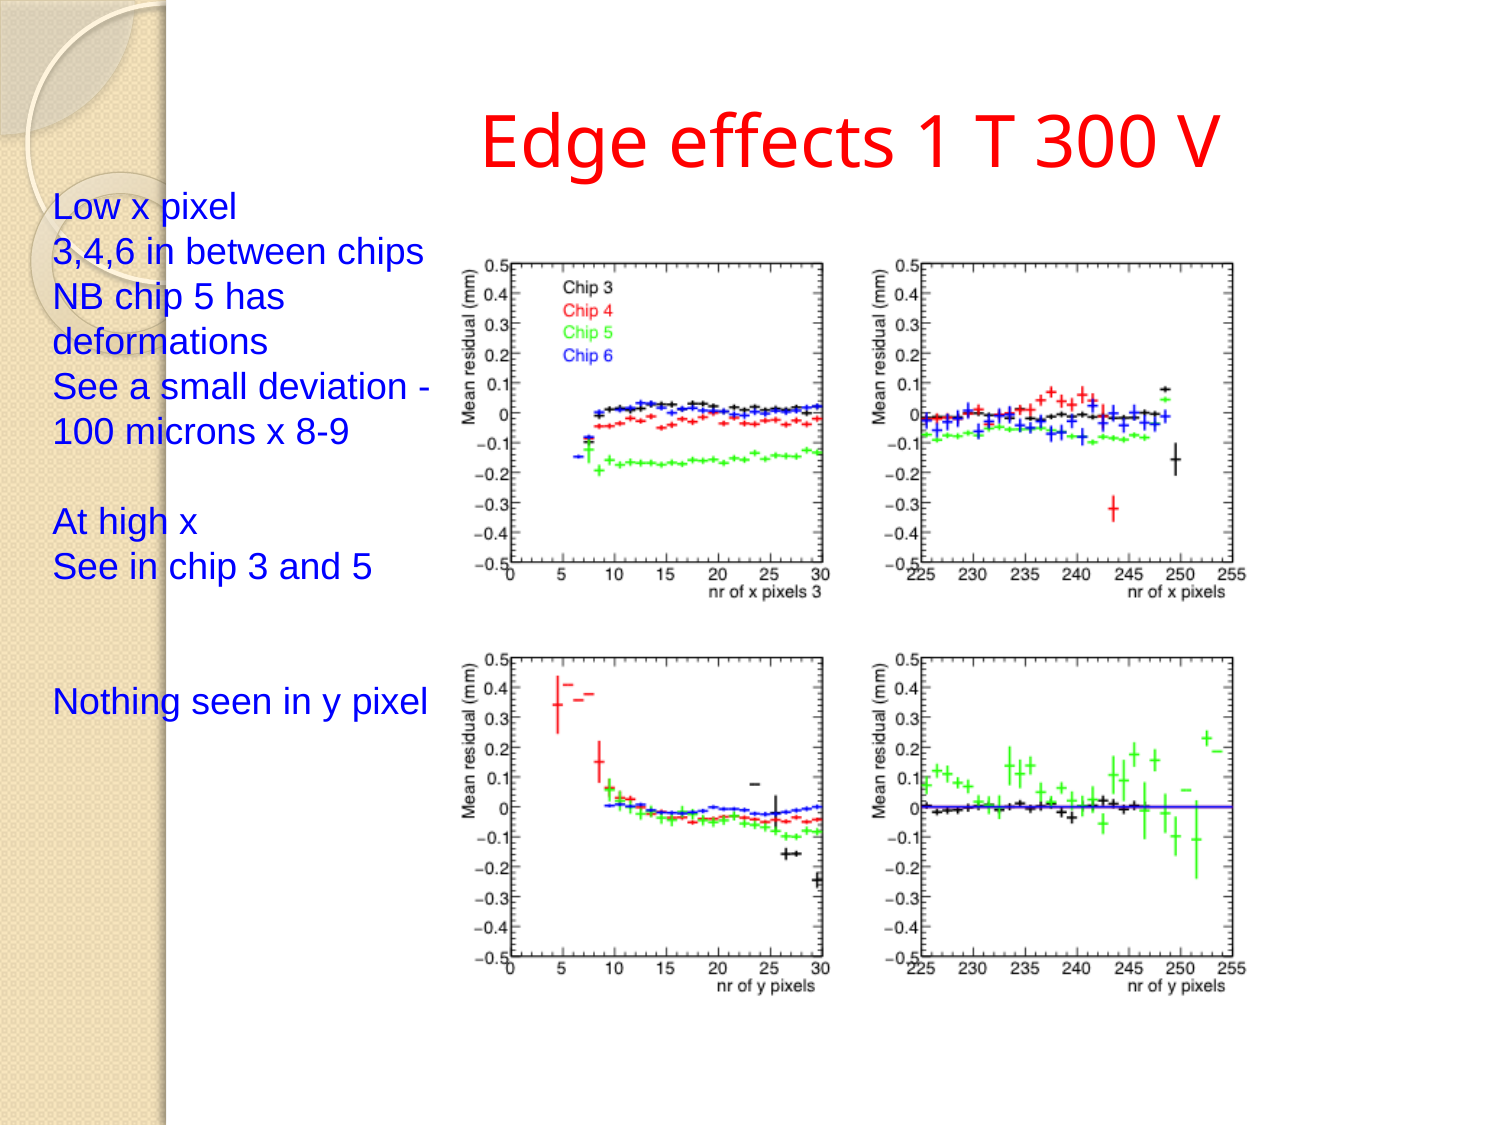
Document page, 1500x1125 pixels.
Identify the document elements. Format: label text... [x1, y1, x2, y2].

text_box Low x pixel 3,4,6 in between chips NB chip 5 has deformations See a small deviation -100 microns x 8-9 At high x See in chip 3 and 5 Nothing seen in y pixel [37, 174, 488, 730]
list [235, 237, 1466, 1026]
title Edge effects 1 T 300 V [235, 87, 1466, 236]
